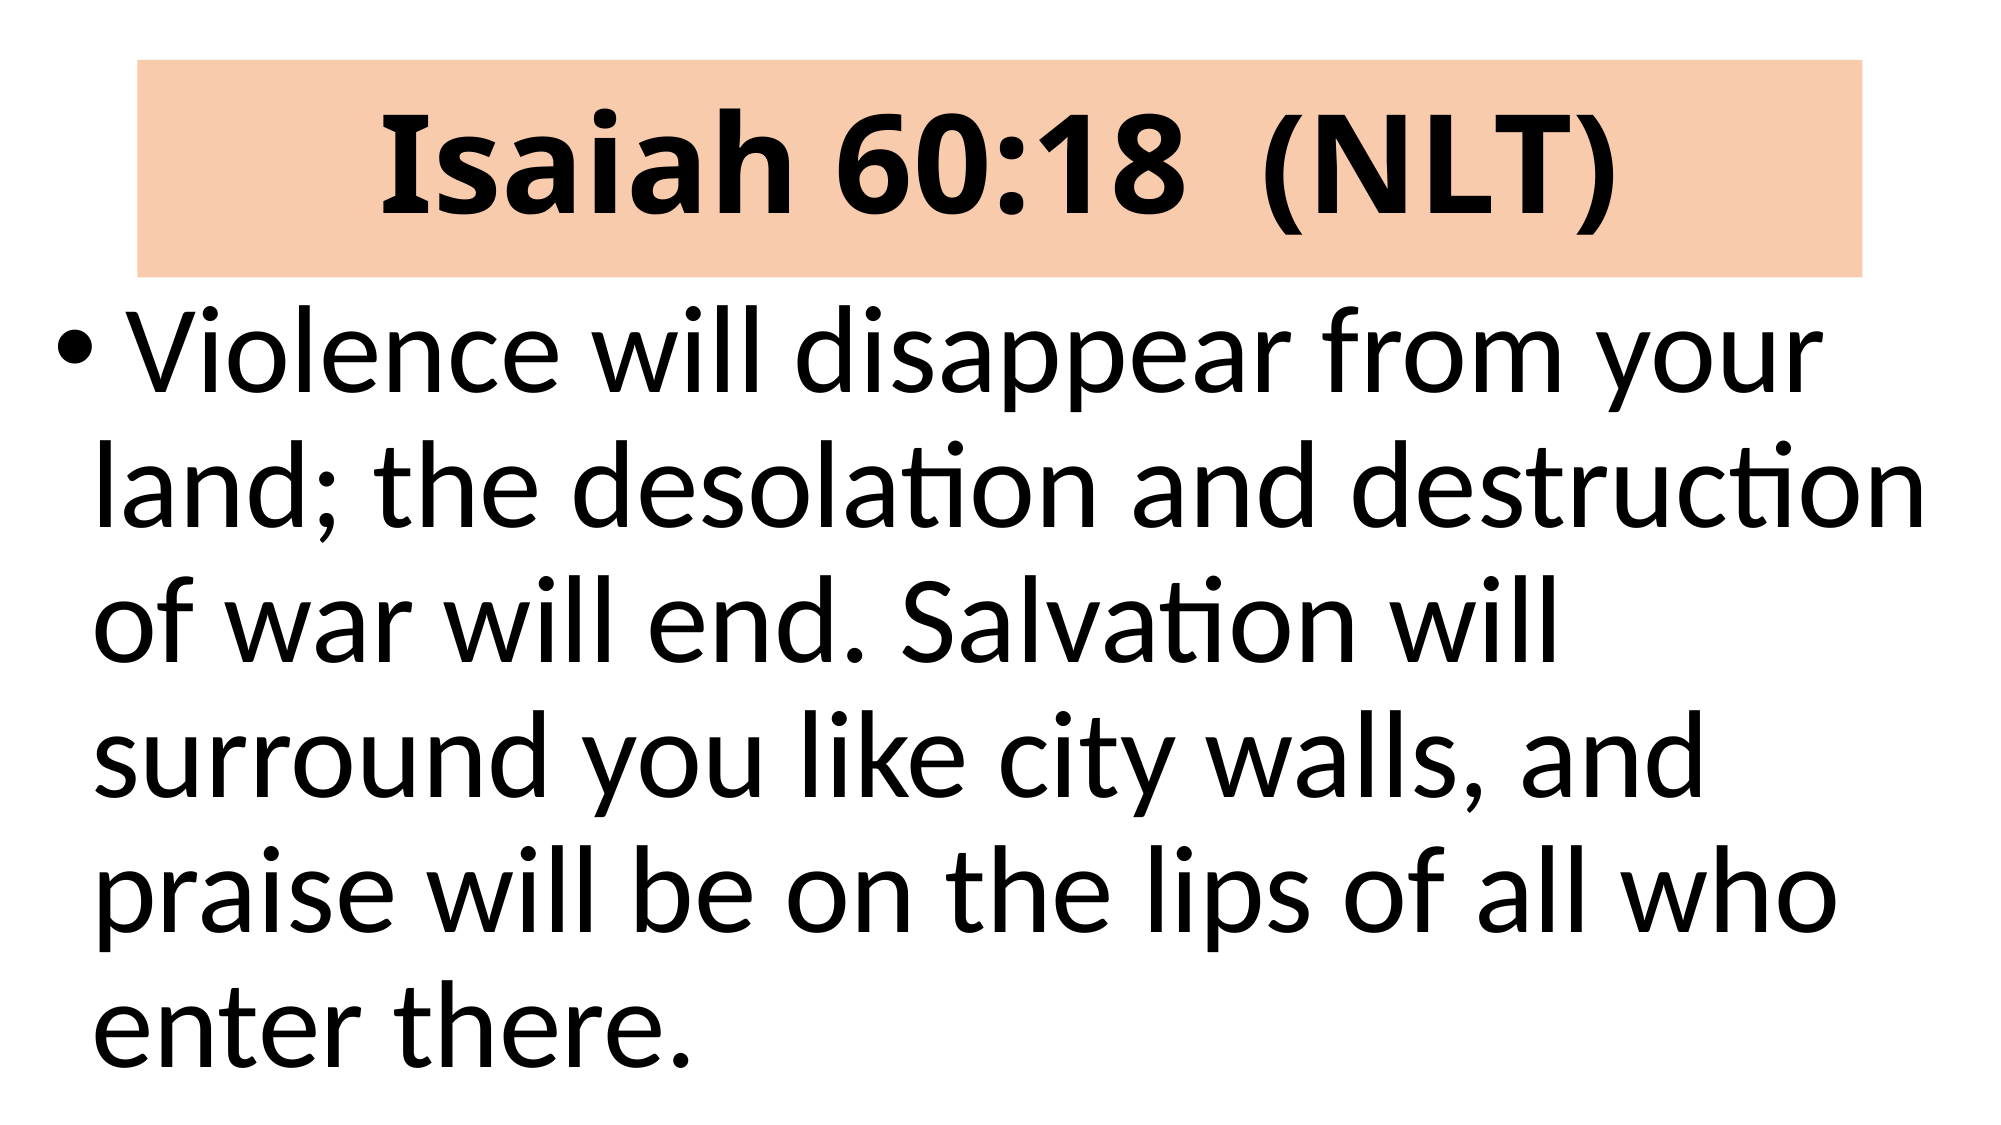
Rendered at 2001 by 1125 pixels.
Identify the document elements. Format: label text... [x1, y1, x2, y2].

list Violence will disappear from your land; the desolation and destruction of war will end. Salvation will surround you like city walls, and praise will be on the lips of all who enter there. [38, 277, 1962, 1072]
title Isaiah 60:18 (NLT) [137, 59, 1863, 277]
